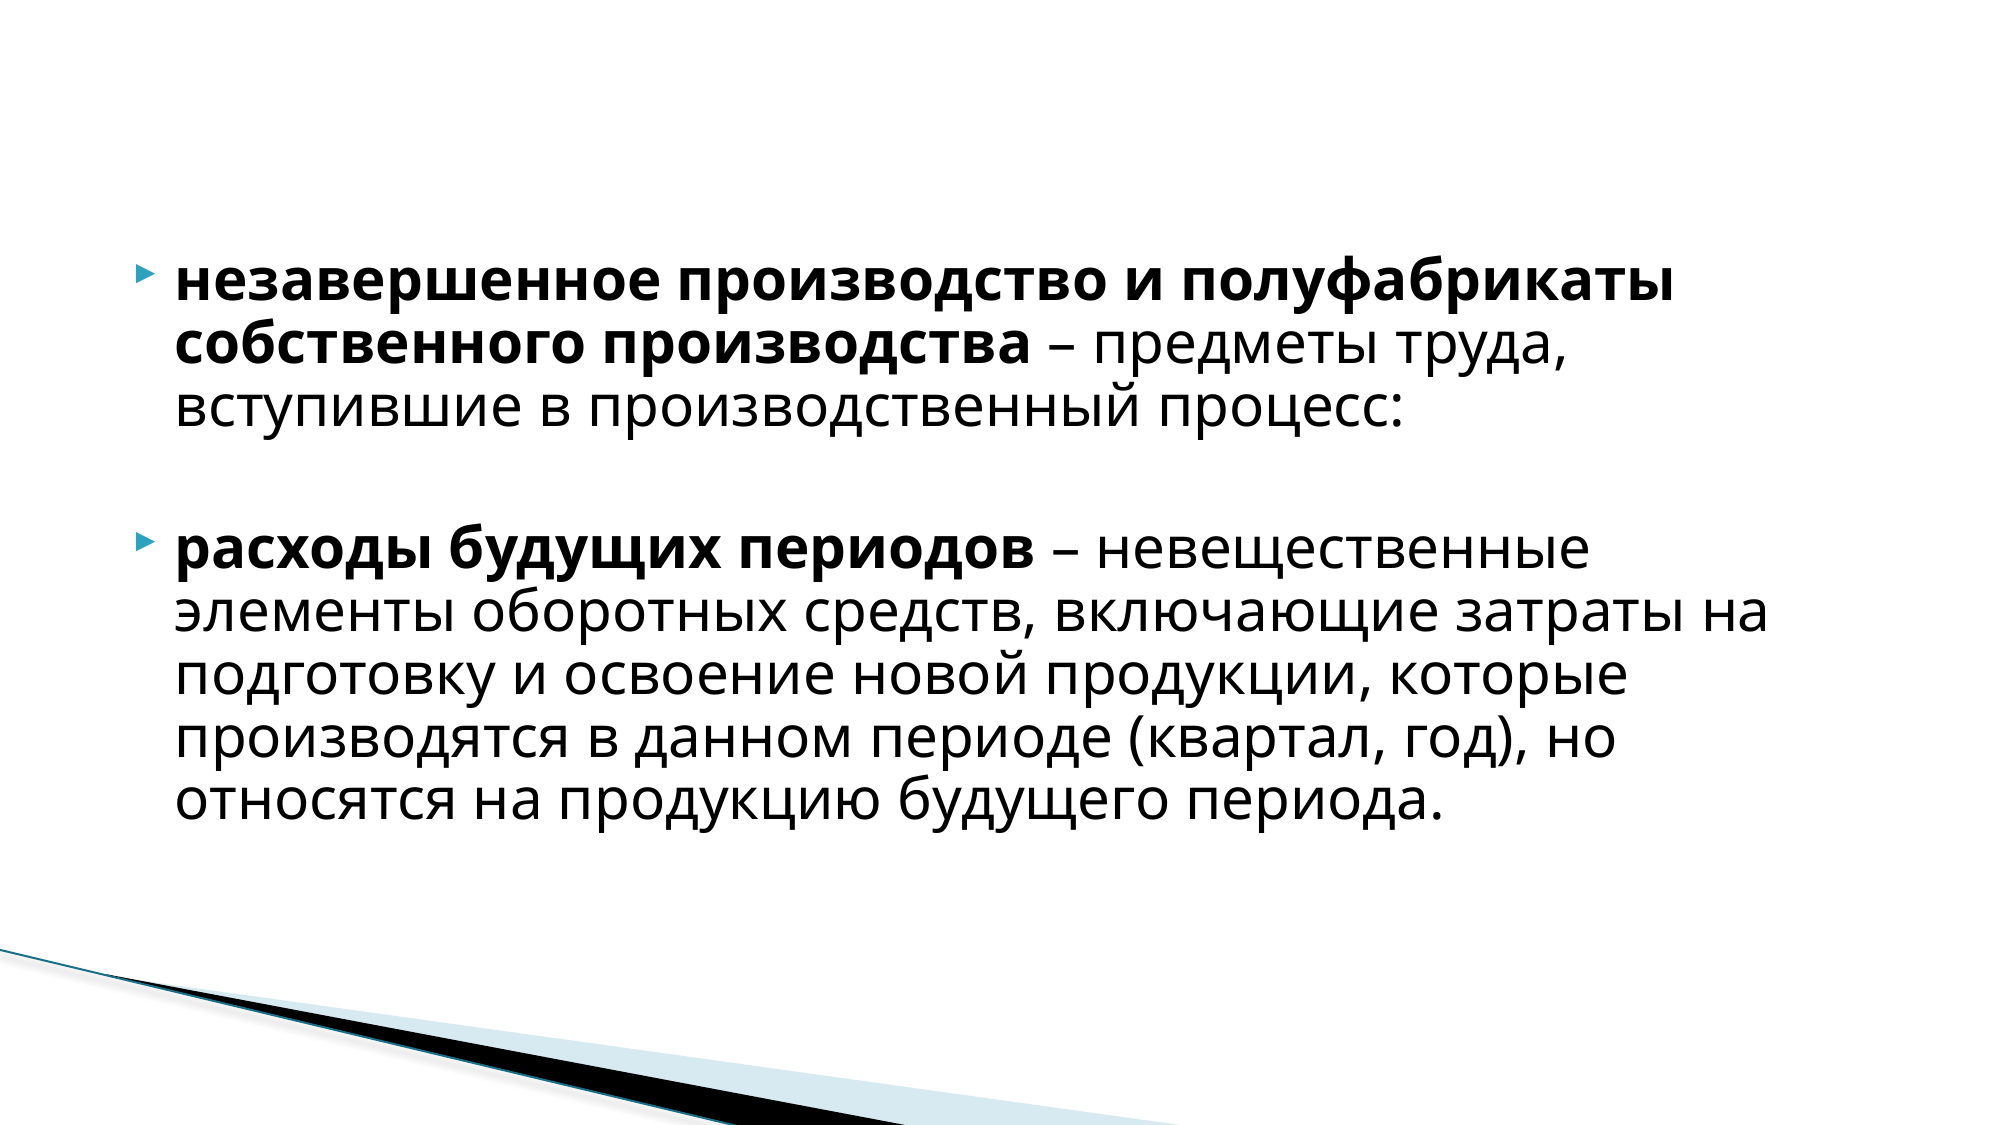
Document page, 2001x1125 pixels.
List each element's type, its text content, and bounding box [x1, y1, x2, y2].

list незавершенное производство и полуфабрикаты собственного производства – предметы труда, вступившие в производственный процесс: расходы будущих периодов – невещественные элементы оборотных средств, включающие затраты на подготовку и освоение новой продукции, которые производятся в данном периоде (квартал, год), но относятся на продукцию будущего периода. [99, 243, 1900, 986]
